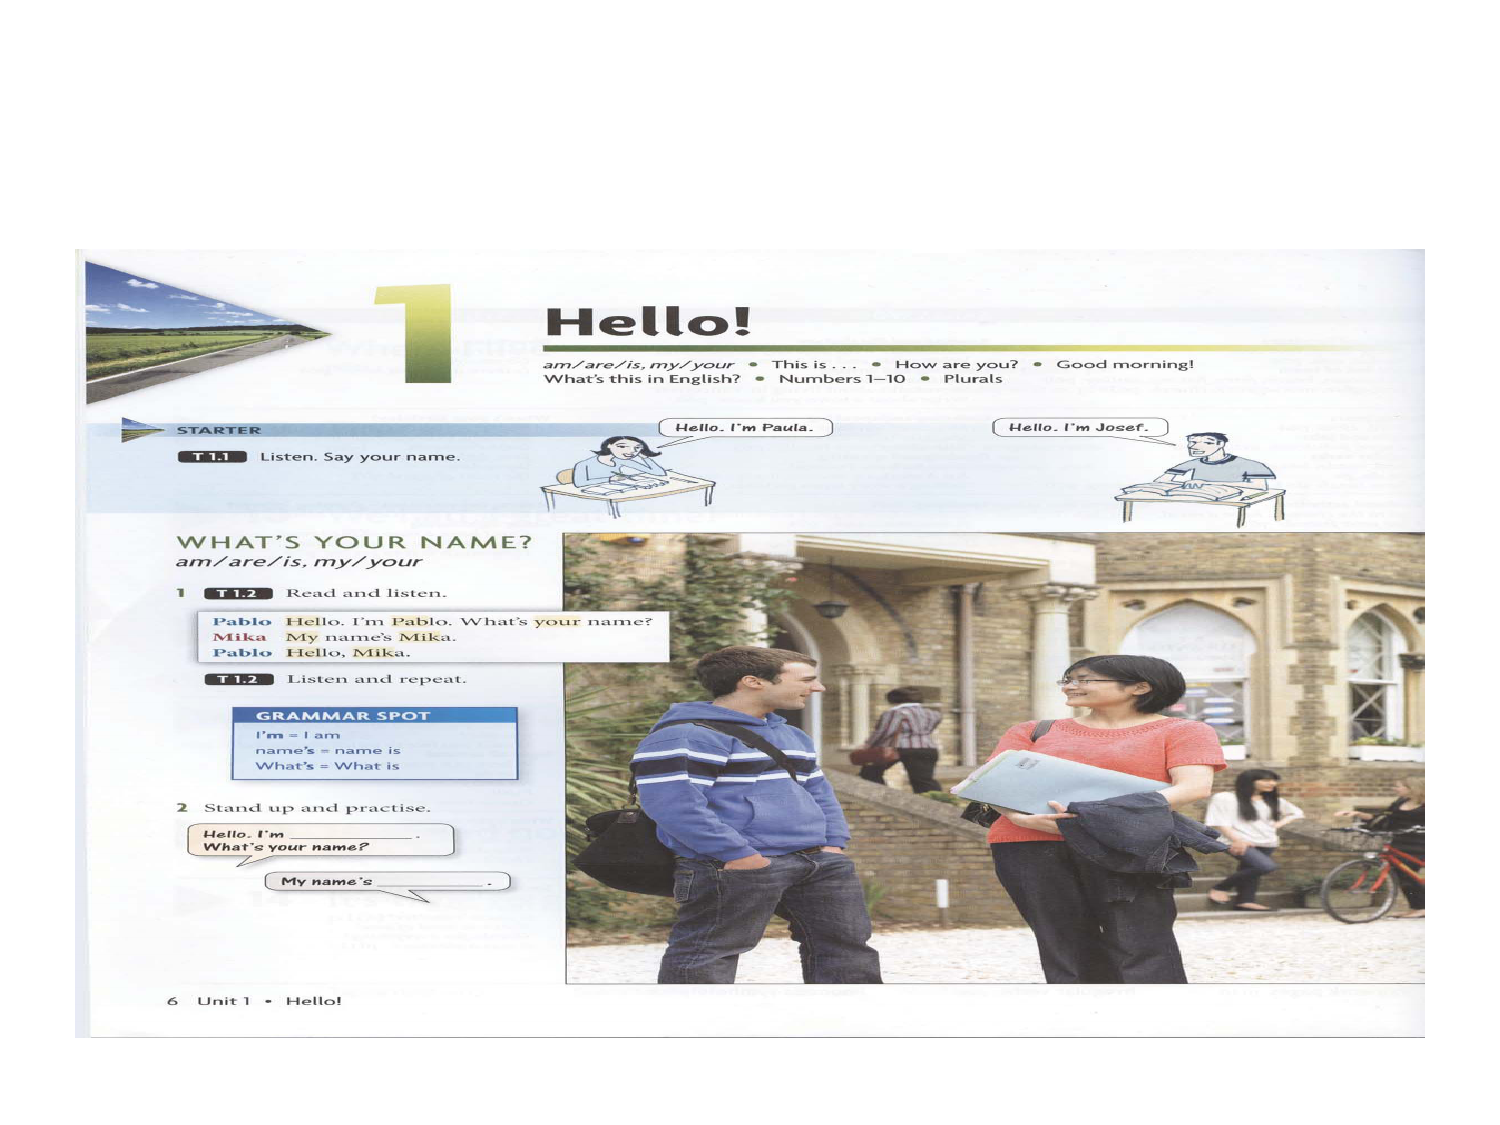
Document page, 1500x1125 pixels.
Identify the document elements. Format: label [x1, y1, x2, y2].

list [74, 249, 1426, 1038]
